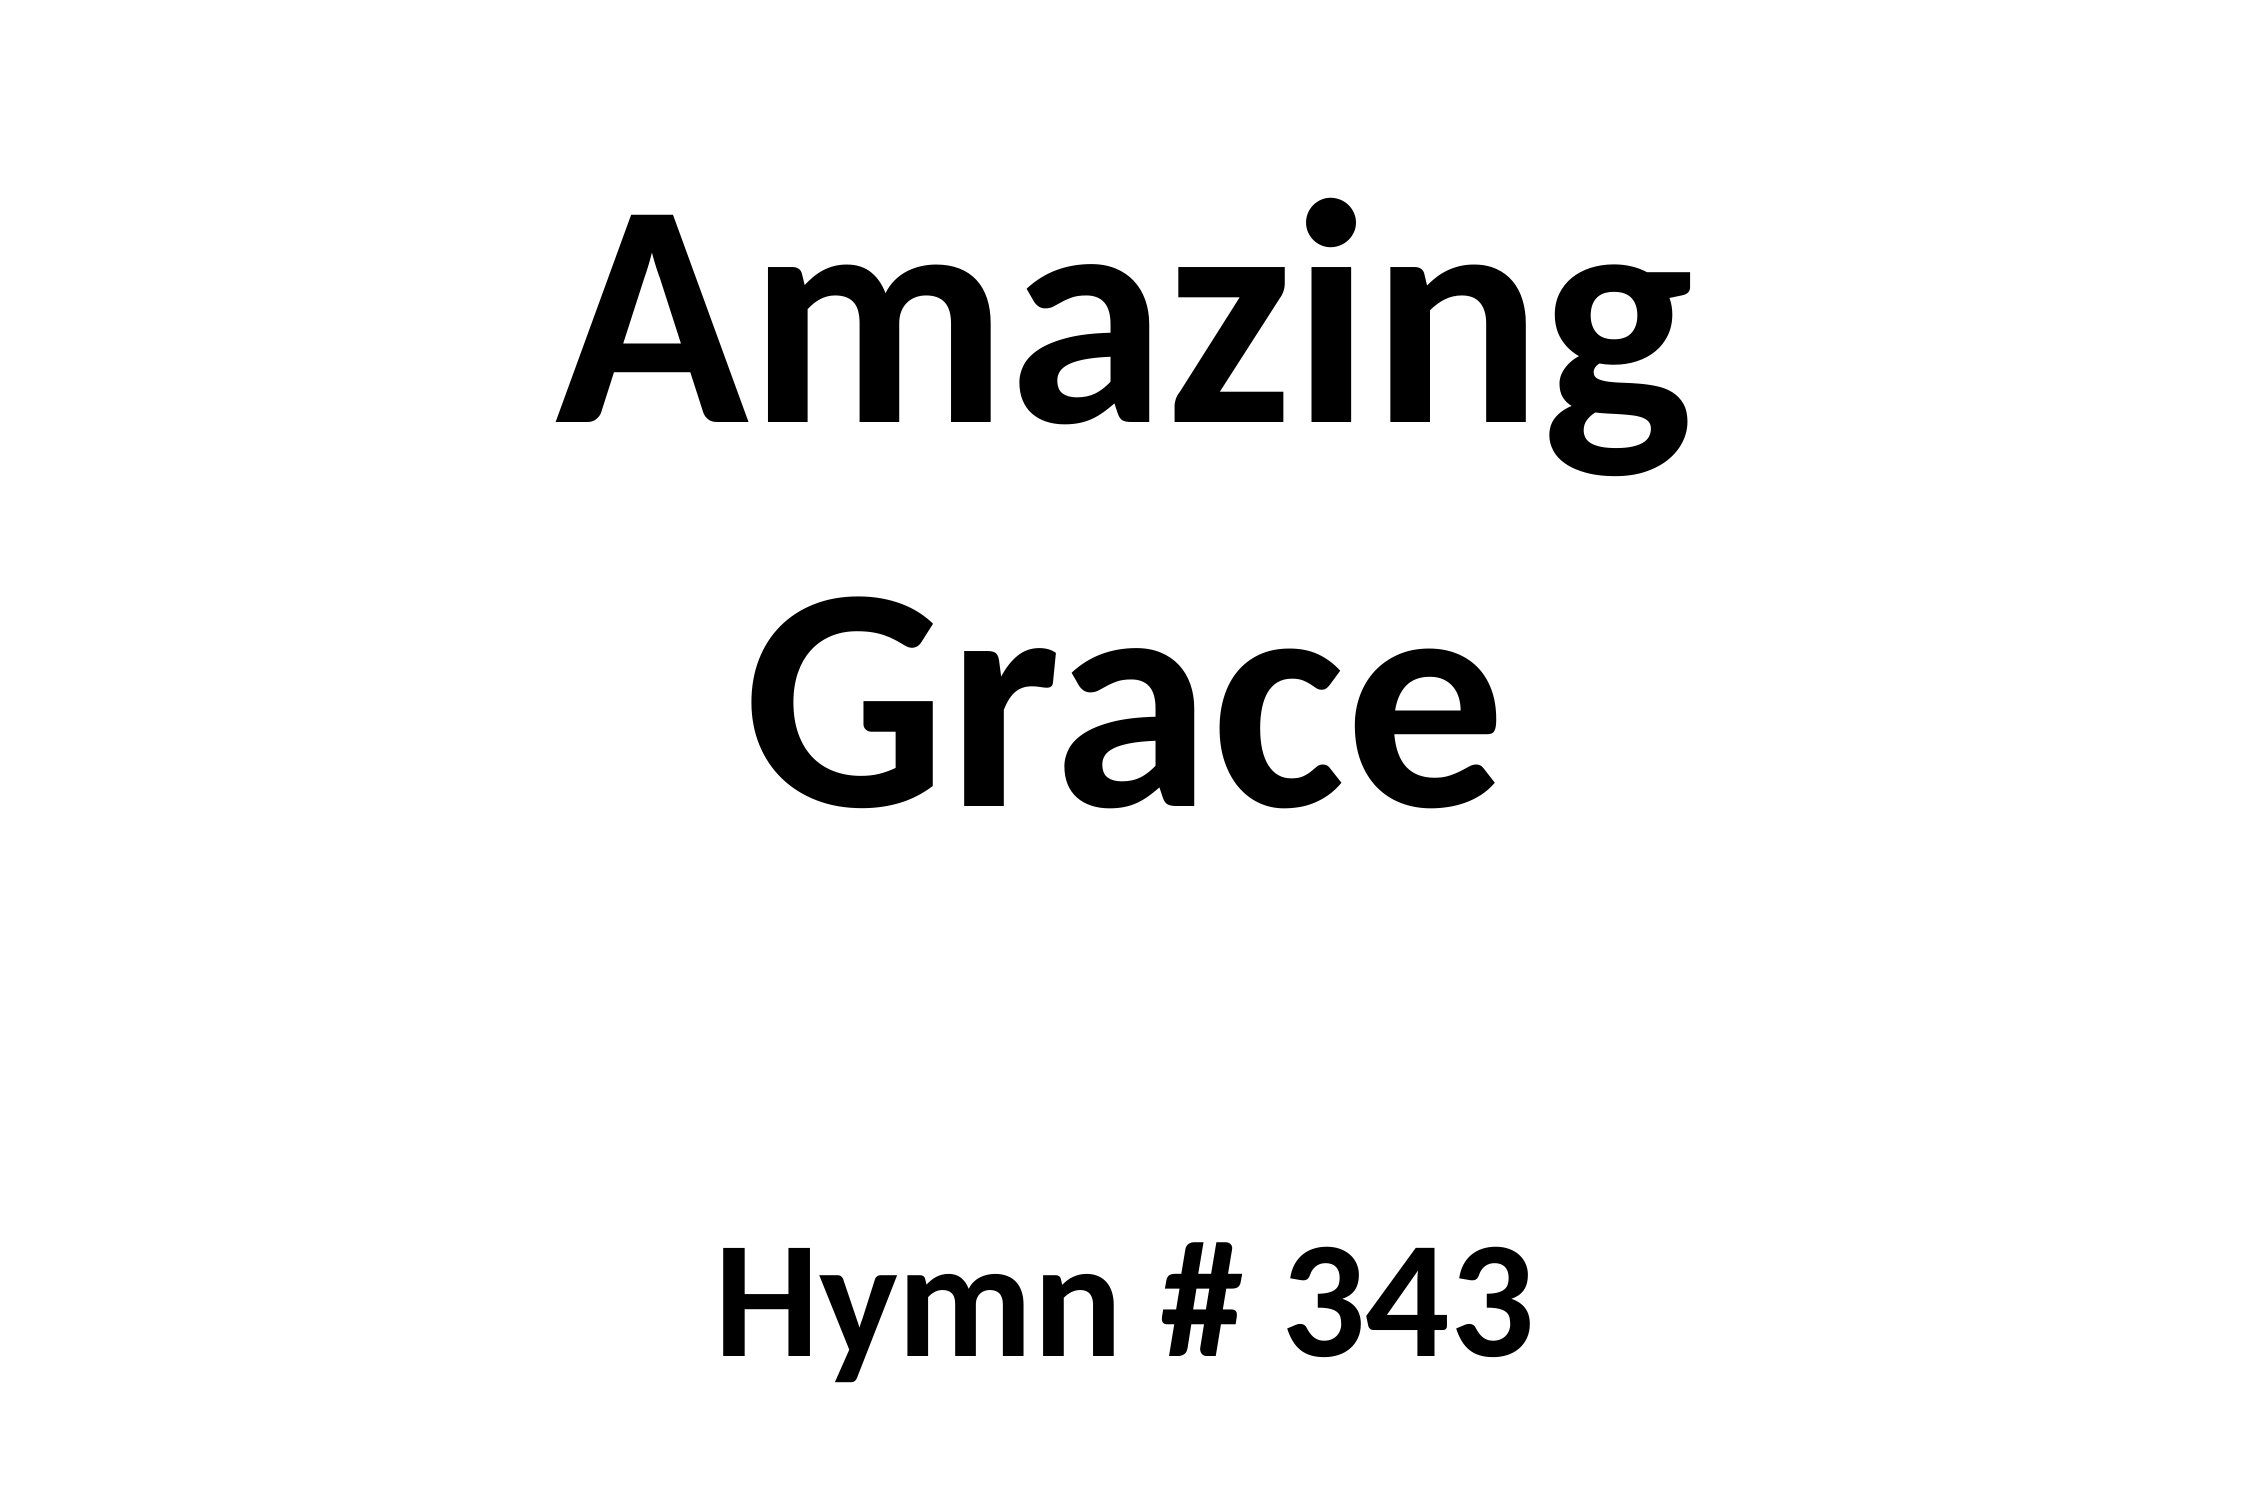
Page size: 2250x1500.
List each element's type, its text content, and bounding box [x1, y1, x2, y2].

title Amazing Grace Hymn # 343 [225, 60, 2025, 1434]
